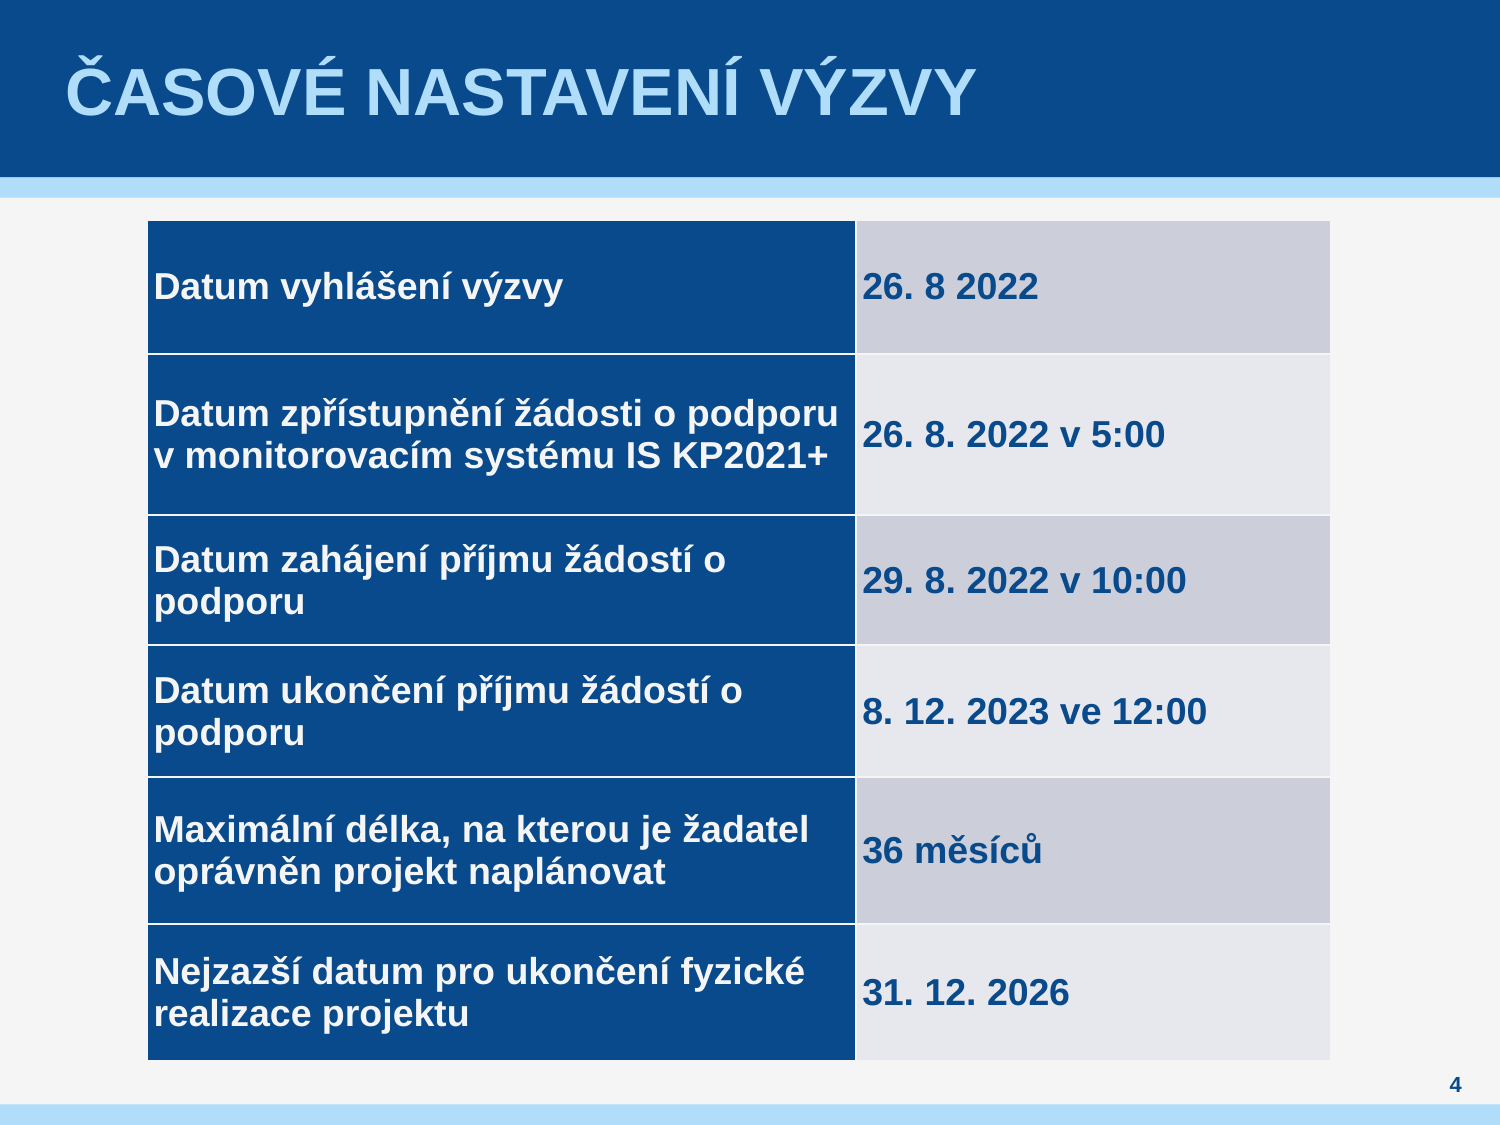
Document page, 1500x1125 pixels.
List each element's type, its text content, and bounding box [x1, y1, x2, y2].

slide_number 4 [1417, 1068, 1495, 1099]
table_cell 29. 8. 2022 v 10:00 [857, 516, 1330, 644]
table_cell Datum zahájení příjmu žádostí o podporu [148, 516, 855, 644]
table_cell Datum zpřístupnění žádosti o podporu v monitorovacím systému IS KP2021+ [148, 355, 855, 514]
table_cell 26. 8. 2022 v 5:00 [857, 355, 1330, 514]
table_header Datum vyhlášení výzvy [148, 221, 855, 353]
table_cell Maximální délka, na kterou je žadatel oprávněn projekt naplánovat [148, 778, 855, 923]
title Časové nastavení výzvy [59, 0, 1441, 178]
table_cell Datum ukončení příjmu žádostí o podporu [148, 646, 855, 776]
table_cell 8. 12. 2023 ve 12:00 [857, 646, 1330, 776]
table_cell 36 měsíců [857, 778, 1330, 923]
table_cell Nejzazší datum pro ukončení fyzické realizace projektu [148, 925, 855, 1060]
table_cell 31. 12. 2026 [857, 925, 1330, 1060]
table_header 26. 8 2022 [857, 221, 1330, 353]
